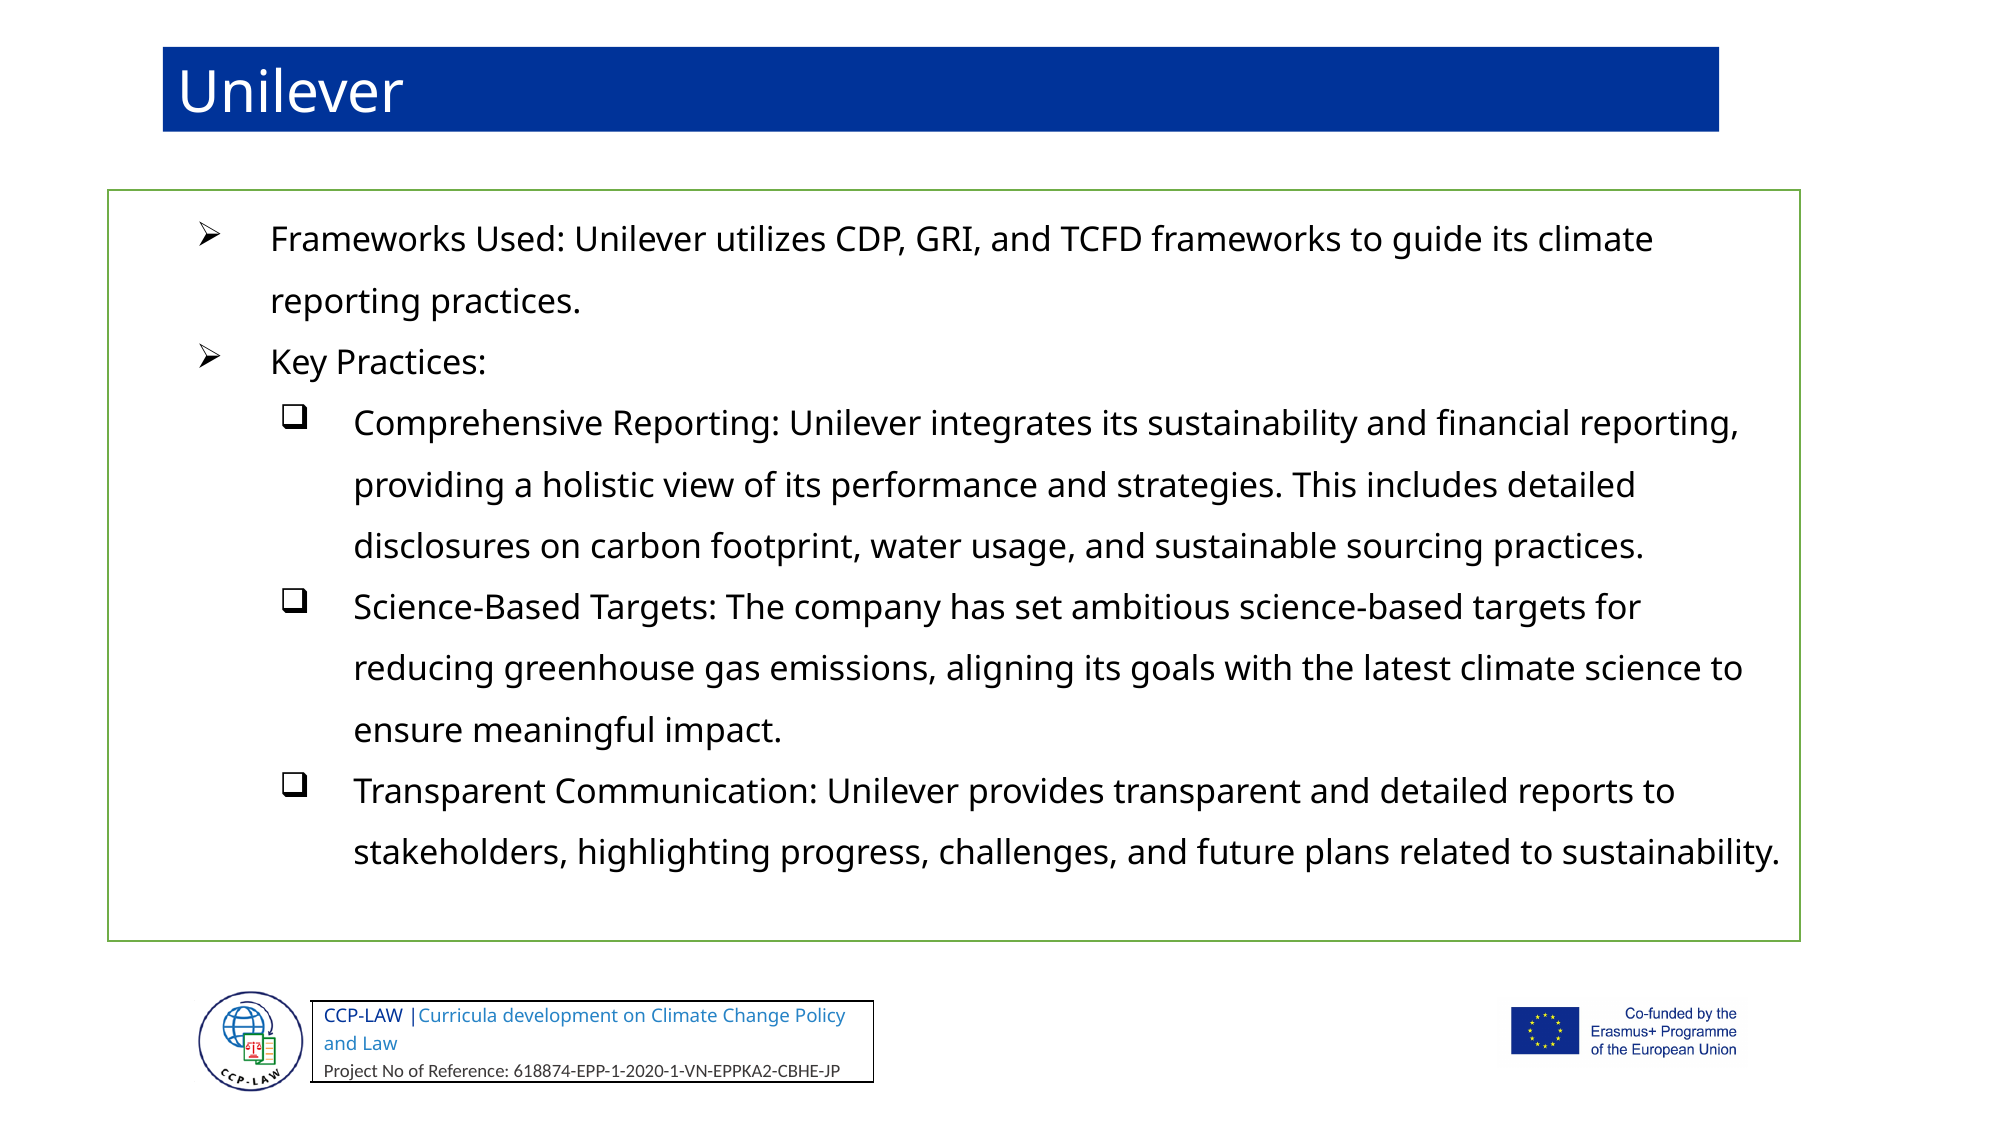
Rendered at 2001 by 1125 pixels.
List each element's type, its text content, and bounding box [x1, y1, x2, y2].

text_box Frameworks Used: Unilever utilizes CDP, GRI, and TCFD frameworks to guide its climate reporting practices. Key Practices: Comprehensive Reporting: Unilever integrates its sustainability and financial reporting, providing a holistic view of its performance and strategies. This includes detailed disclosures on carbon footprint, water usage, and sustainable sourcing practices. Science-Based Targets: The company has set ambitious science-based targets for reducing greenhouse gas emissions, aligning its goals with the latest climate science to ensure meaningful impact. Transparent Communication: Unilever provides transparent and detailed reports to stakeholders, highlighting progress, challenges, and future plans related to sustainability. [107, 189, 1800, 942]
picture [1497, 997, 1748, 1068]
picture [195, 984, 310, 1095]
text_box Unilever [162, 46, 1720, 132]
